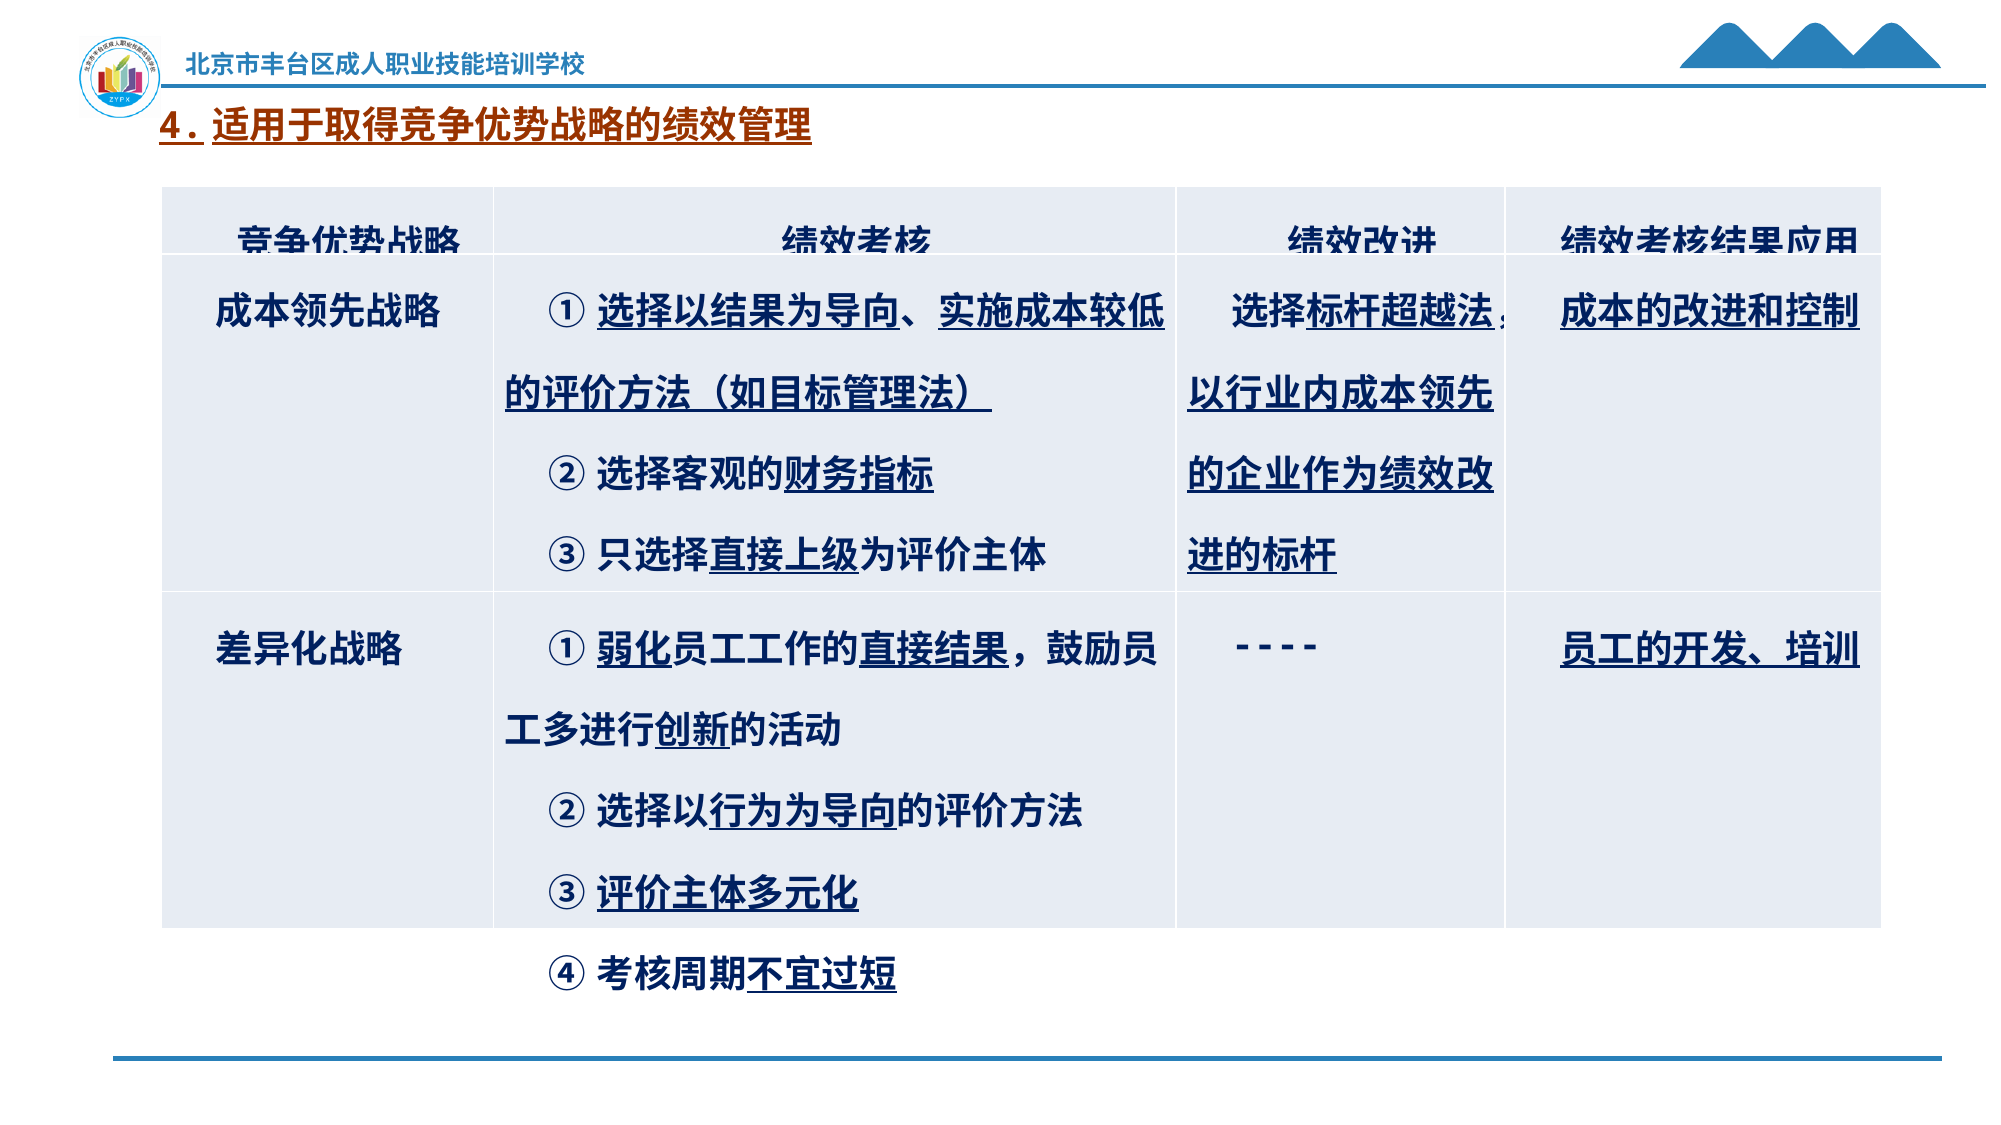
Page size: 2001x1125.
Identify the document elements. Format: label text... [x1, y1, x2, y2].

text_box [1677, 21, 1772, 70]
text_box 4.适用于取得竞争优势战略的绩效管理 [143, 93, 828, 154]
table_cell 选择标杆超越法，以行业内成本领先的企业作为绩效改进的标杆 [1177, 255, 1504, 591]
picture [79, 36, 161, 118]
text_box [1763, 21, 1853, 70]
text_box 北京市丰台区成人职业技能培训学校 [170, 40, 632, 85]
table_cell ①弱化员工工作的直接结果，鼓励员工多进行创新的活动 ②选择以行为为导向的评价方法 ③评价主体多元化 ④考核周期不宜过短 [494, 592, 1175, 928]
text_box [1840, 21, 1944, 70]
table_cell 成本领先战略 [162, 255, 493, 591]
table_header 绩效考核 [494, 187, 1175, 253]
table_header 绩效考核结果应用 [1506, 187, 1881, 253]
table_cell 员工的开发、培训 [1506, 592, 1881, 928]
table_header 绩效改进 [1177, 187, 1504, 253]
table_header 竞争优势战略 [162, 187, 493, 253]
table_cell 差异化战略 [162, 592, 493, 928]
table_cell 成本的改进和控制 [1506, 255, 1881, 591]
table_cell ①选择以结果为导向、实施成本较低的评价方法（如目标管理法） ②选择客观的财务指标 ③只选择直接上级为评价主体 ④考核周期不宜过短 [494, 255, 1175, 591]
table_cell ---- [1177, 592, 1504, 928]
